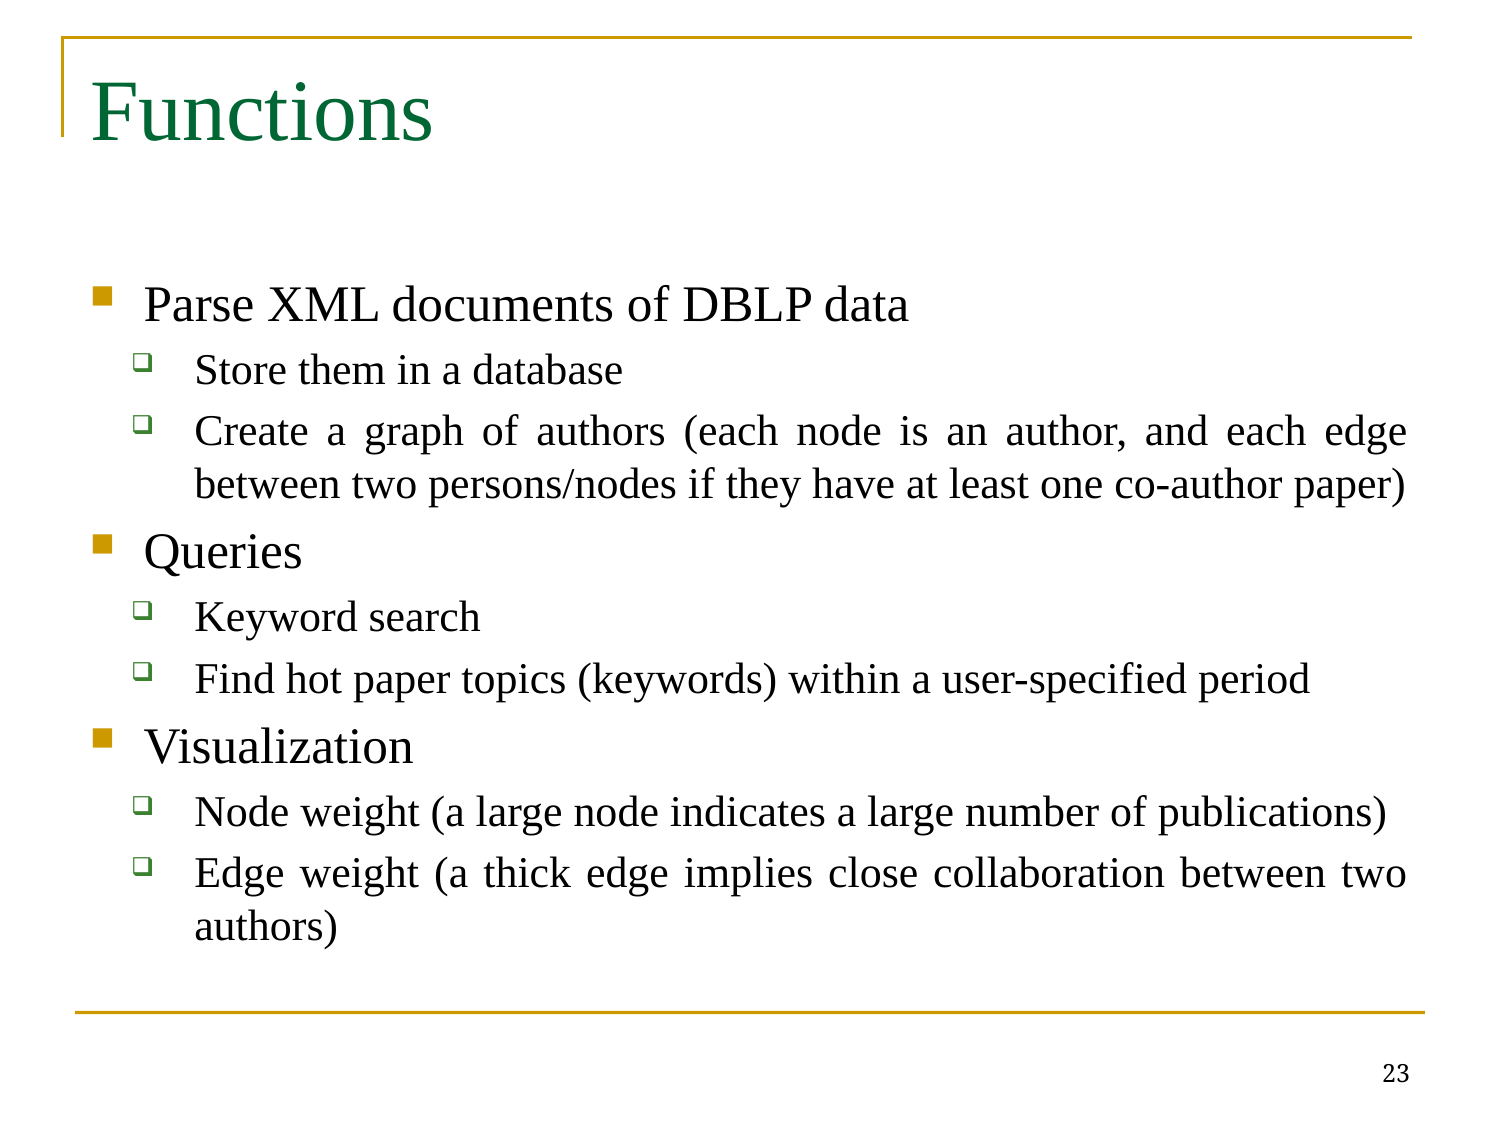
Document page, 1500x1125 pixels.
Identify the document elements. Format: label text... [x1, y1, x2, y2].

title Functions [75, 45, 1425, 233]
list Parse XML documents of DBLP data Store them in a database Create a graph of authors (each node is an author, and each edge between two persons/nodes if they have at least one co-author paper) Queries Keyword search Find hot paper topics (keywords) within a user-specified period Visualization Node weight (a large node indicates a large number of publications) Edge weight (a thick edge implies close collaboration between two authors) [75, 262, 1425, 1006]
slide_number 23 [1074, 1024, 1425, 1100]
